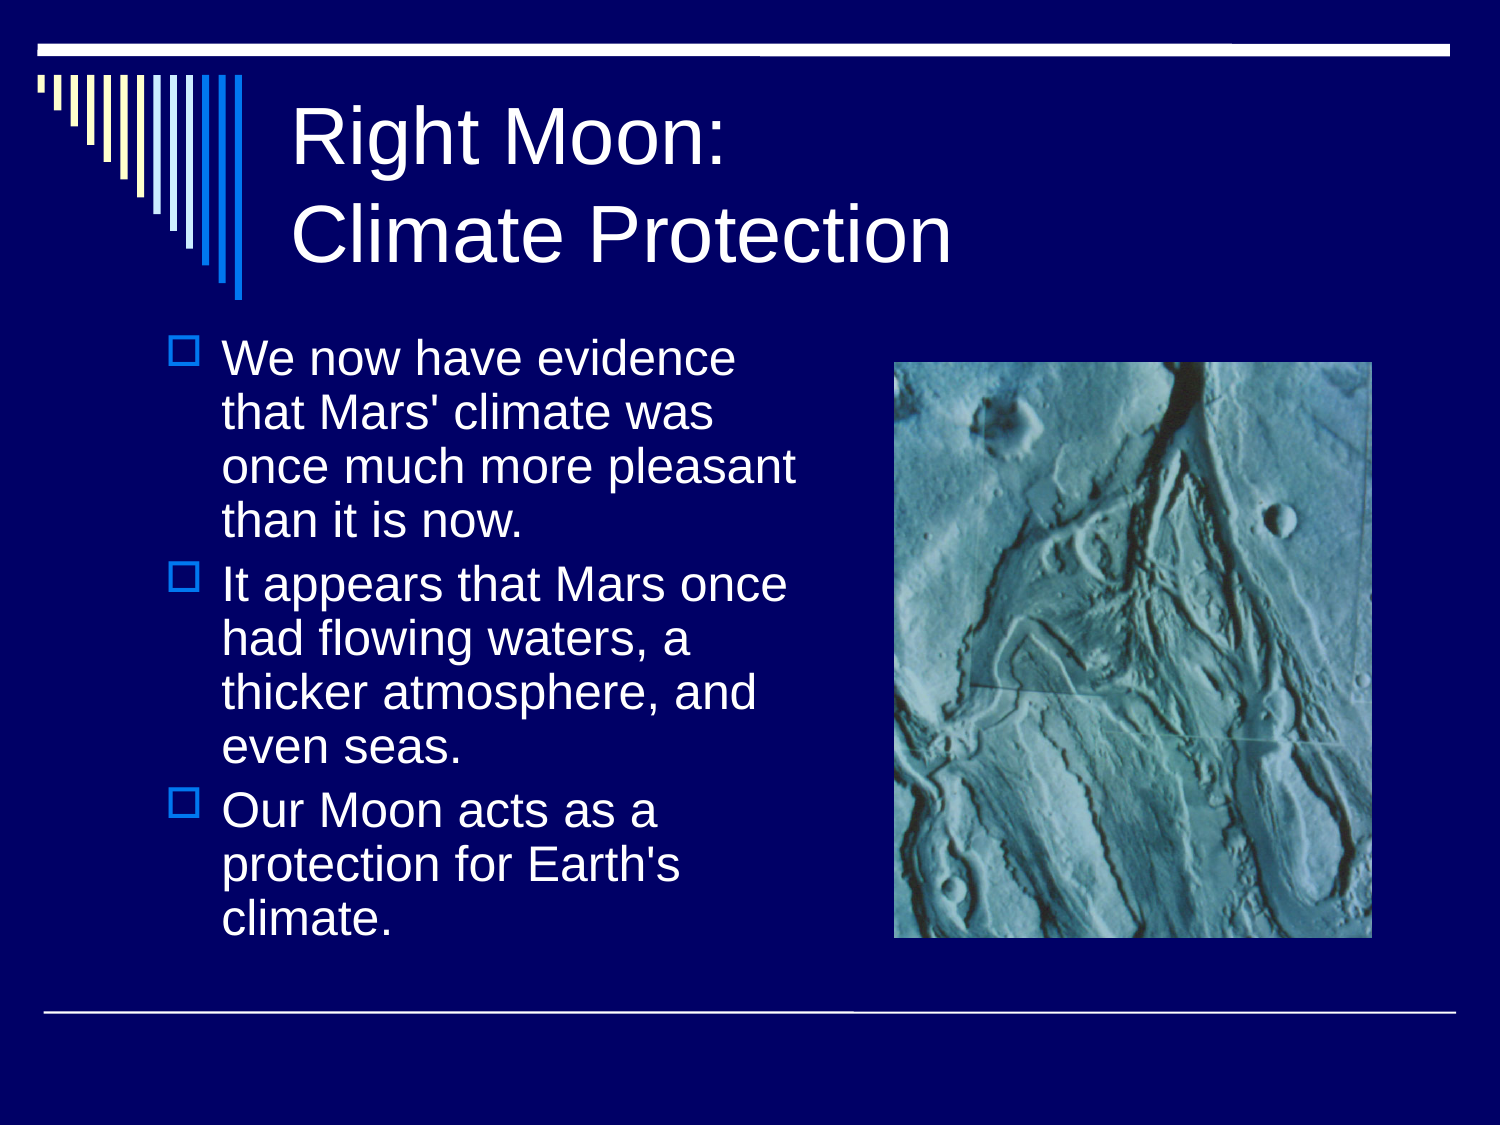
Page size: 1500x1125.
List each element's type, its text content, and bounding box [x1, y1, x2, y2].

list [894, 362, 1372, 938]
title Right Moon: Climate Protection [275, 75, 1425, 288]
list We now have evidence that Mars' climate was once much more pleasant than it is now. It appears that Mars once had flowing waters, a thicker atmosphere, and even seas. Our Moon acts as a protection for Earth's climate. [150, 324, 838, 1000]
